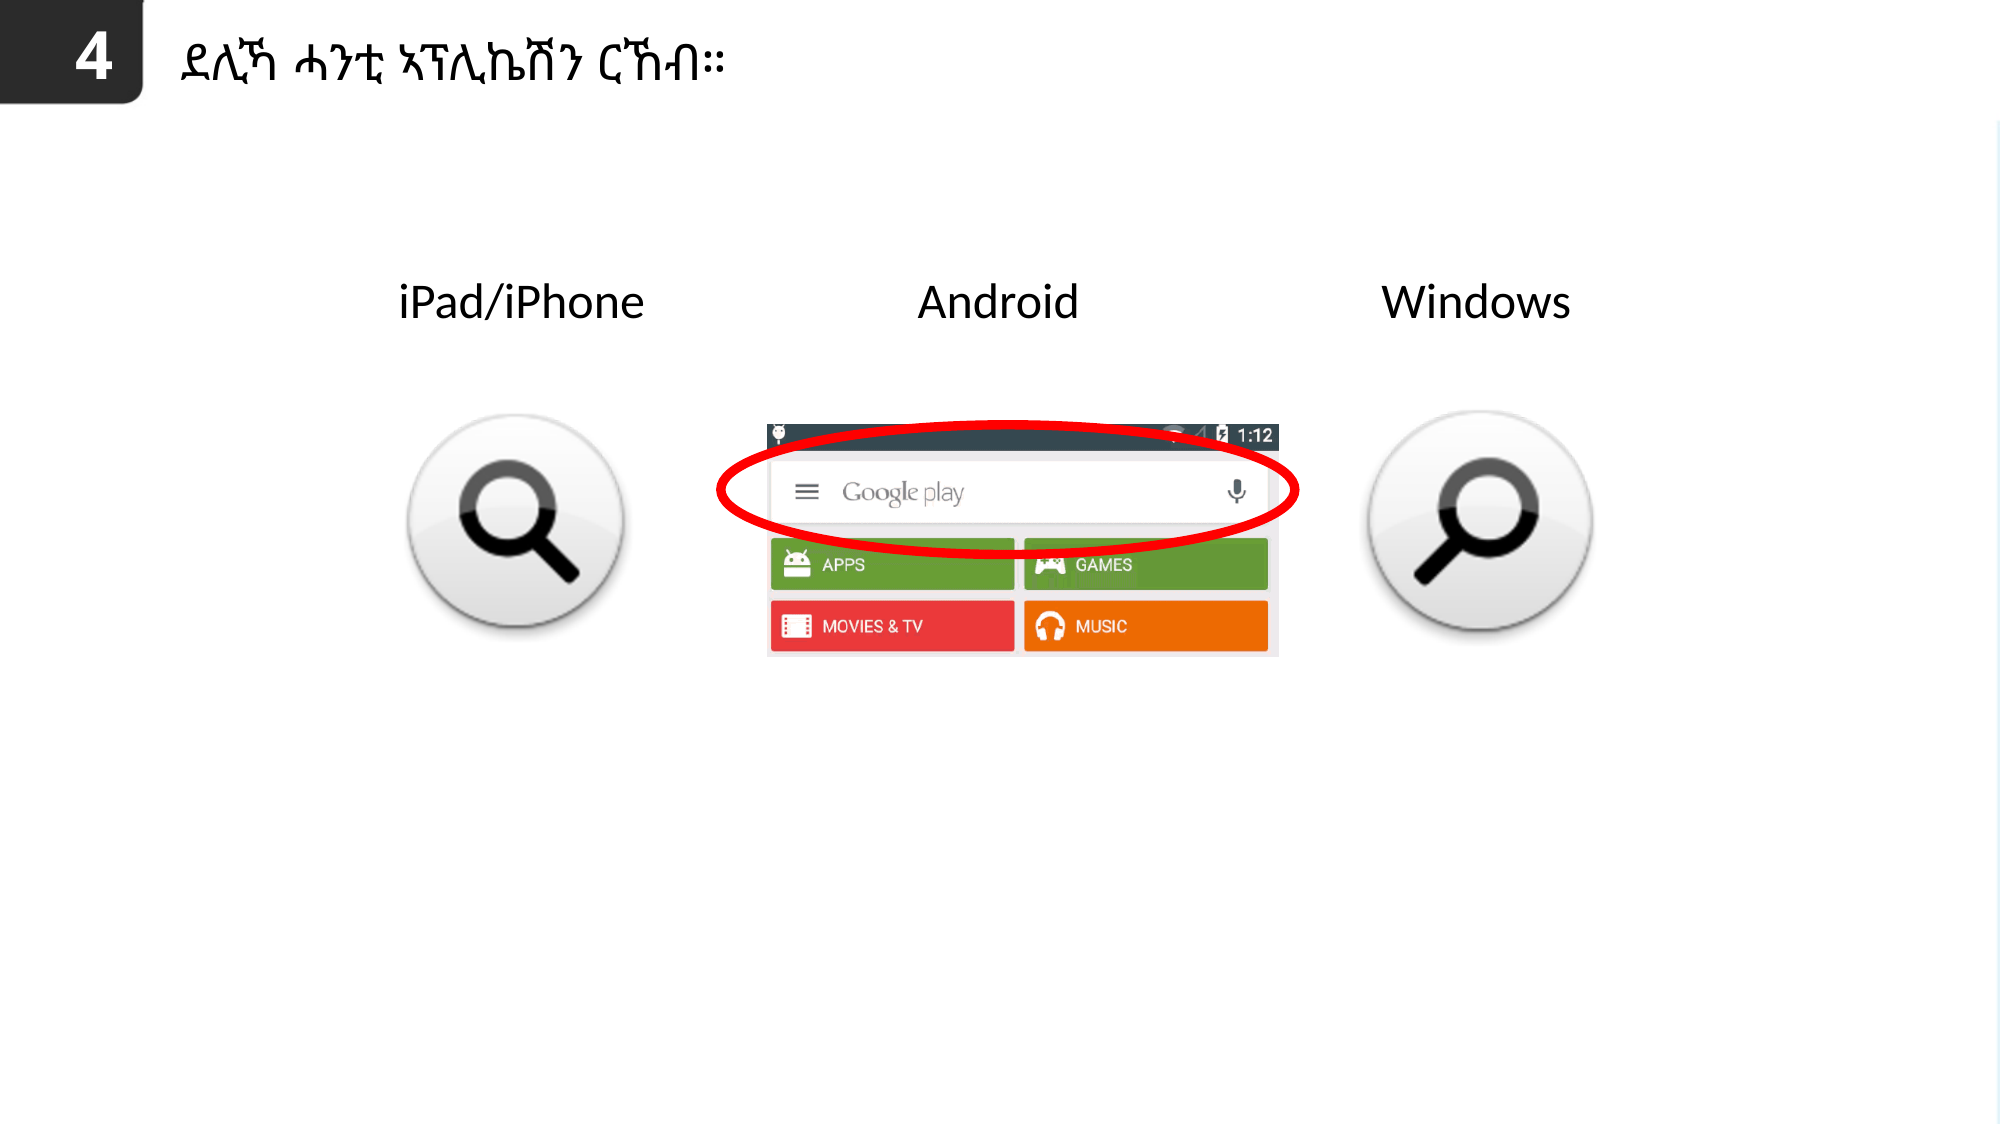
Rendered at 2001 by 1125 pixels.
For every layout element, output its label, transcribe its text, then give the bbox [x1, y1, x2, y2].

picture [0, 0, 2000, 1124]
text_box Android [807, 261, 1191, 337]
text_box Windows [1284, 261, 1668, 337]
text_box [720, 453, 767, 526]
title ደሊኻ ሓንቲ ኣፕሊኬሽን ርኸብ። [188, 34, 1864, 95]
text_box [1279, 467, 1296, 512]
text_box iPad/iPhone [330, 261, 713, 337]
text_box 4 [60, 20, 188, 95]
